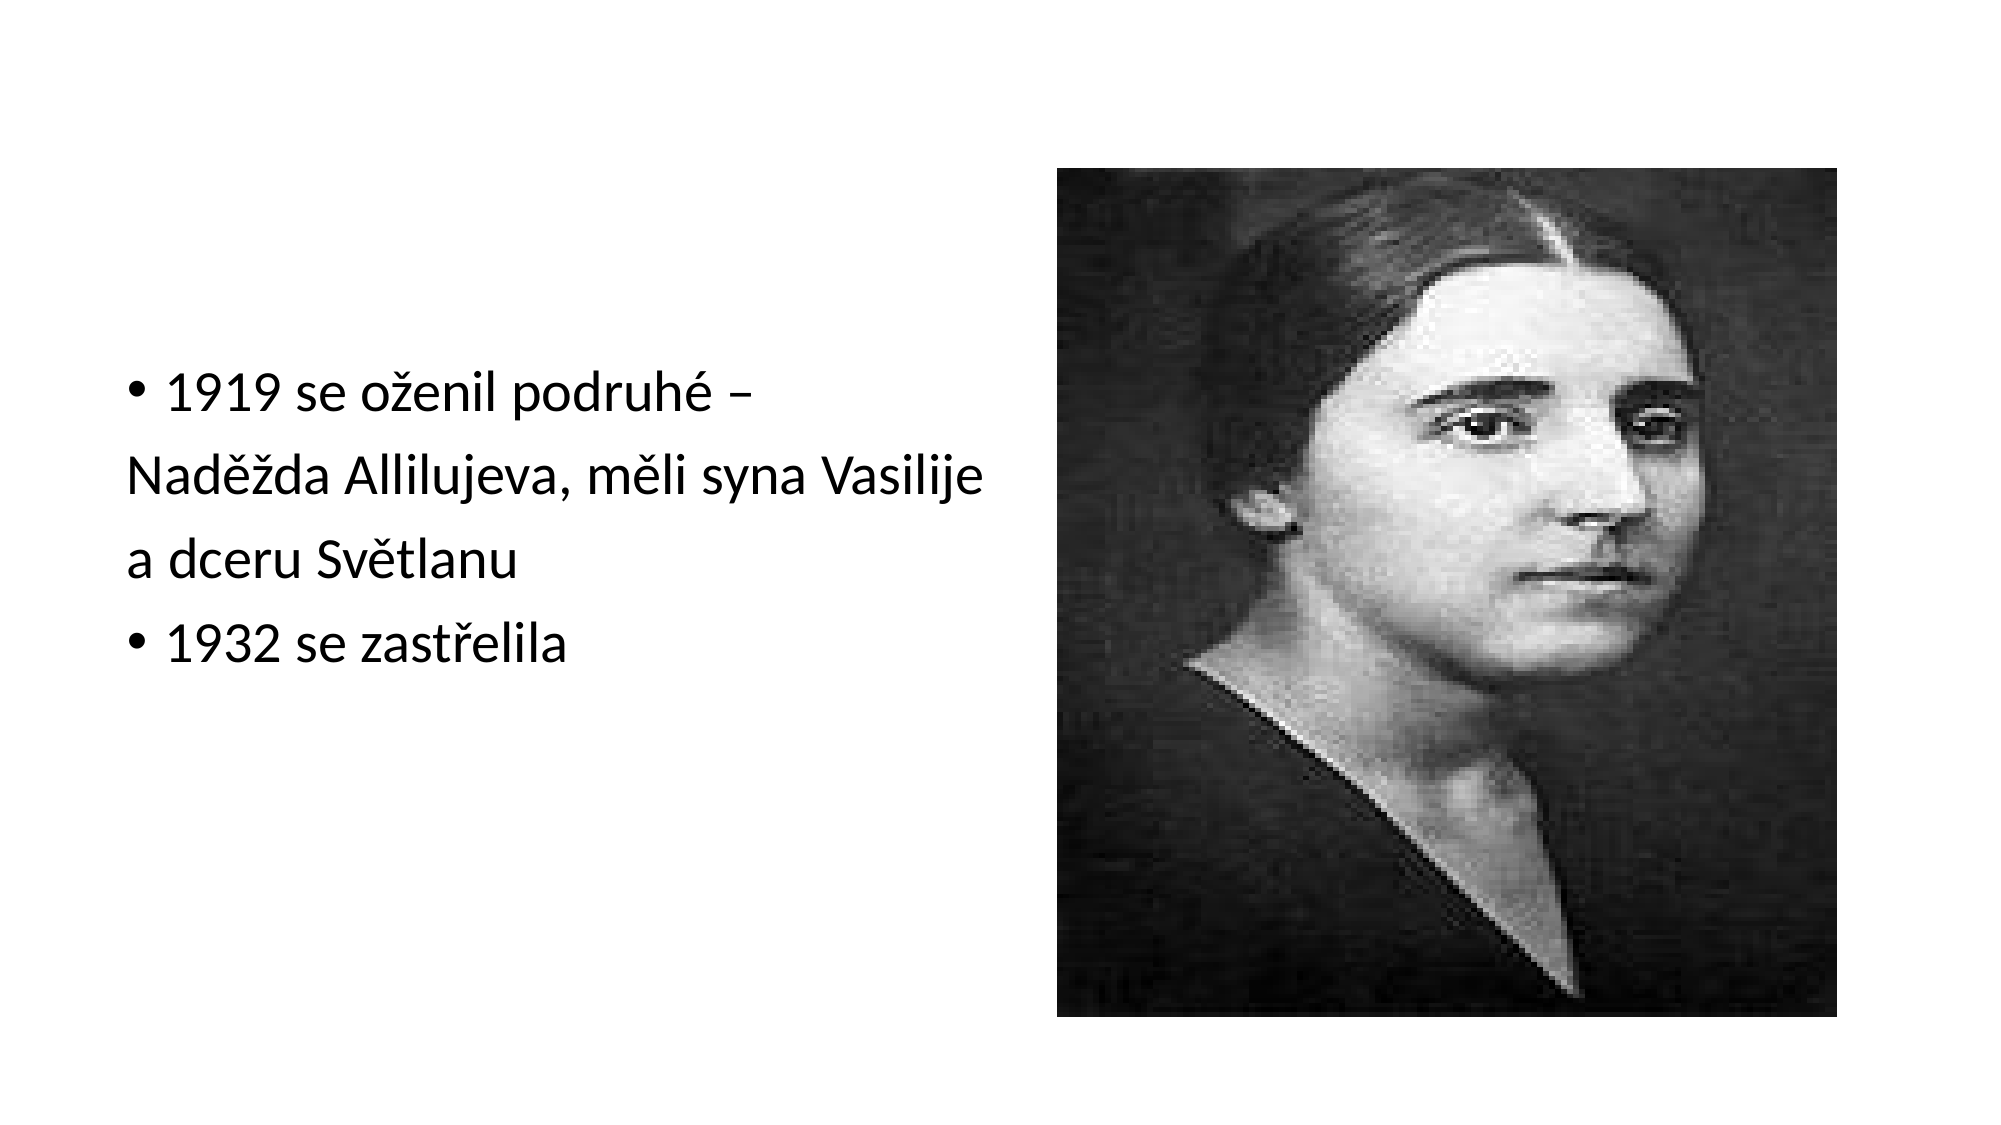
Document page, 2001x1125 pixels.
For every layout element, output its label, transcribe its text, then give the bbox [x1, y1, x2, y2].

list 1919 se oženil podruhé – Naděžda Allilujeva, měli syna Vasilije a dceru Světlanu 1932 se zastřelila [111, 353, 1837, 1067]
picture [1057, 168, 1837, 1017]
